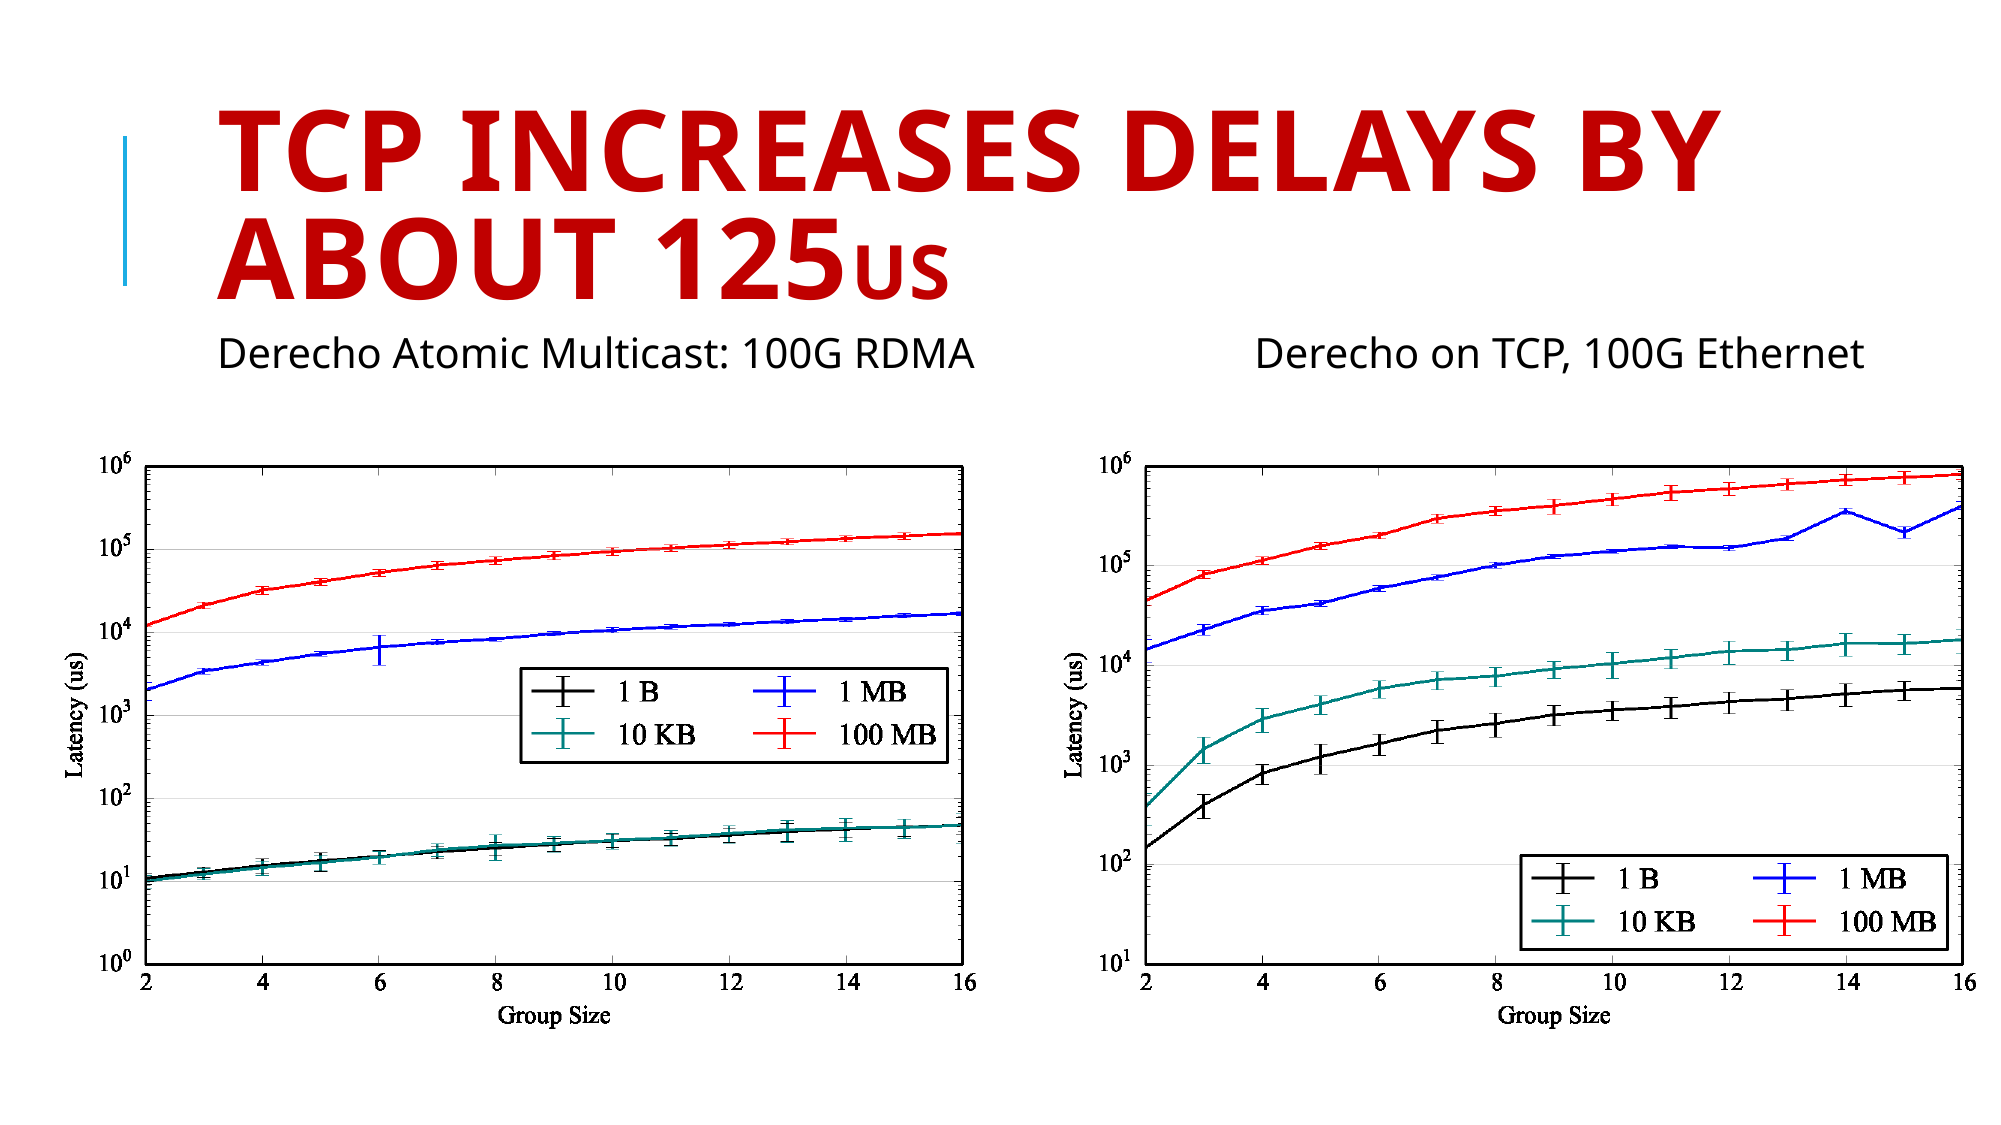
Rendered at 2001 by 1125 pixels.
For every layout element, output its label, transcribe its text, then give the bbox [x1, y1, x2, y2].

title TCP increases Delays by about 125us [202, 89, 1896, 319]
text_box Derecho Atomic Multicast: 100G RDMA Derecho on TCP, 100G Ethernet [202, 319, 1969, 385]
picture [39, 424, 1001, 1055]
picture [1039, 424, 2000, 1055]
